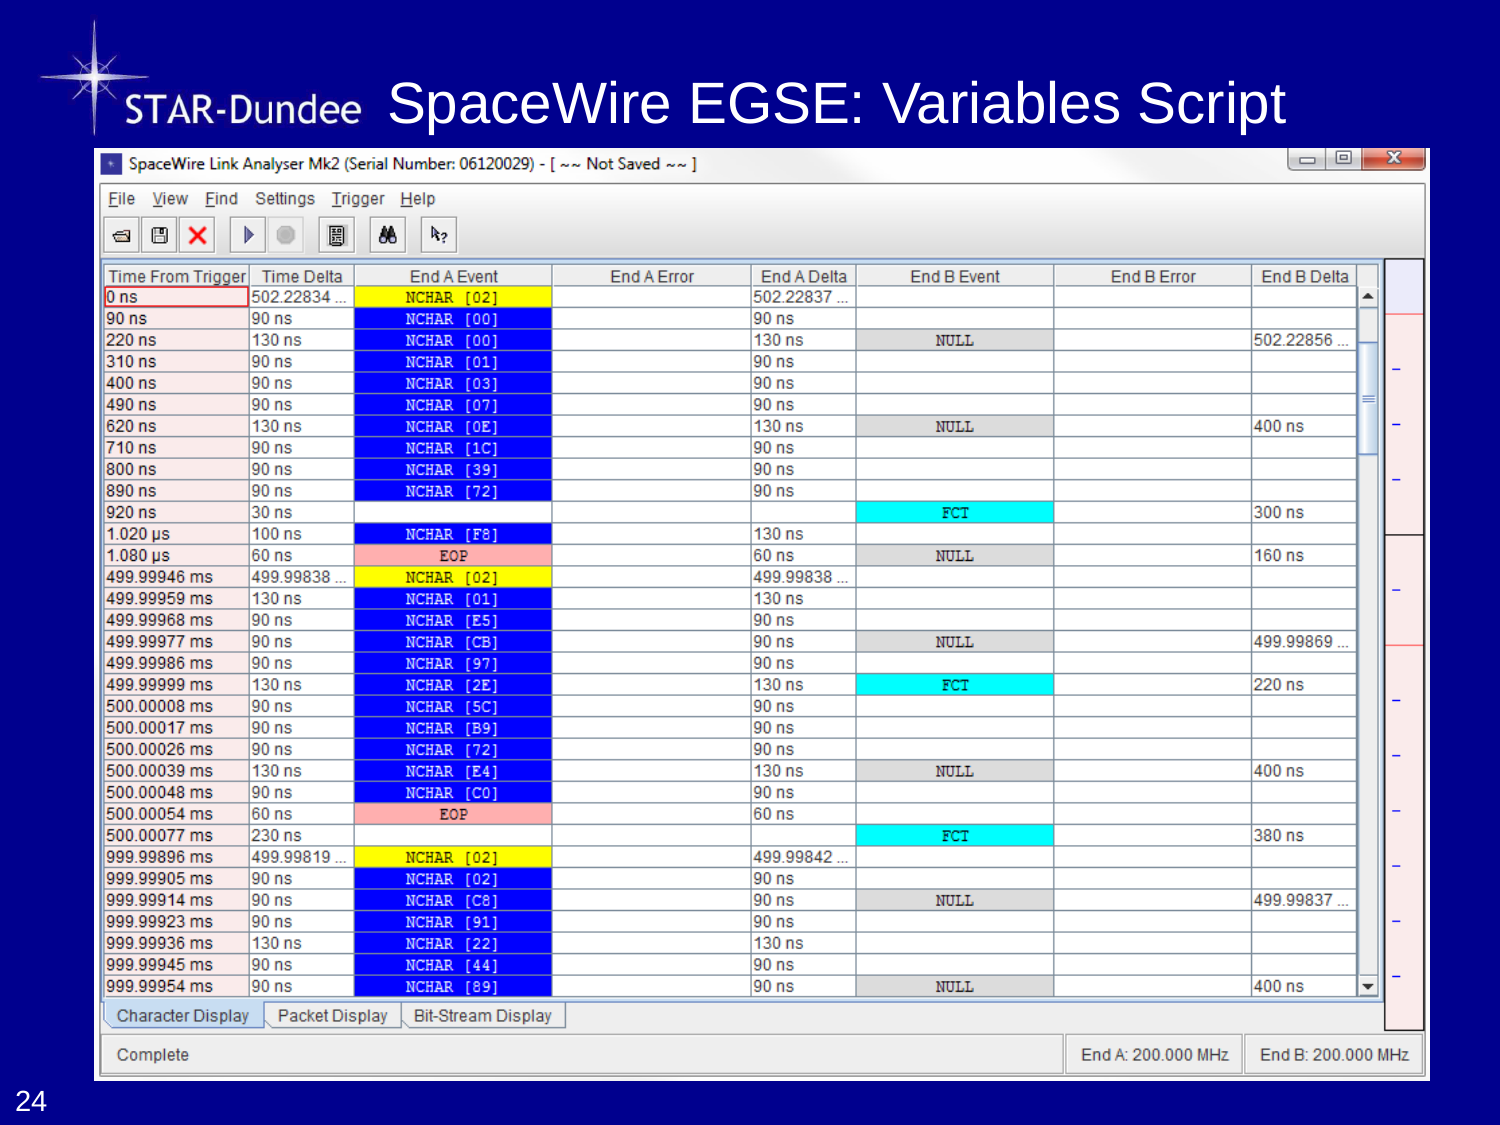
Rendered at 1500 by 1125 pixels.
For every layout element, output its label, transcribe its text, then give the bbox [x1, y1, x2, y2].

title SpaceWire EGSE: Variables Script [371, 30, 1500, 169]
picture [0, 0, 408, 167]
slide_number 24 [0, 1046, 160, 1125]
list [94, 148, 1430, 1081]
